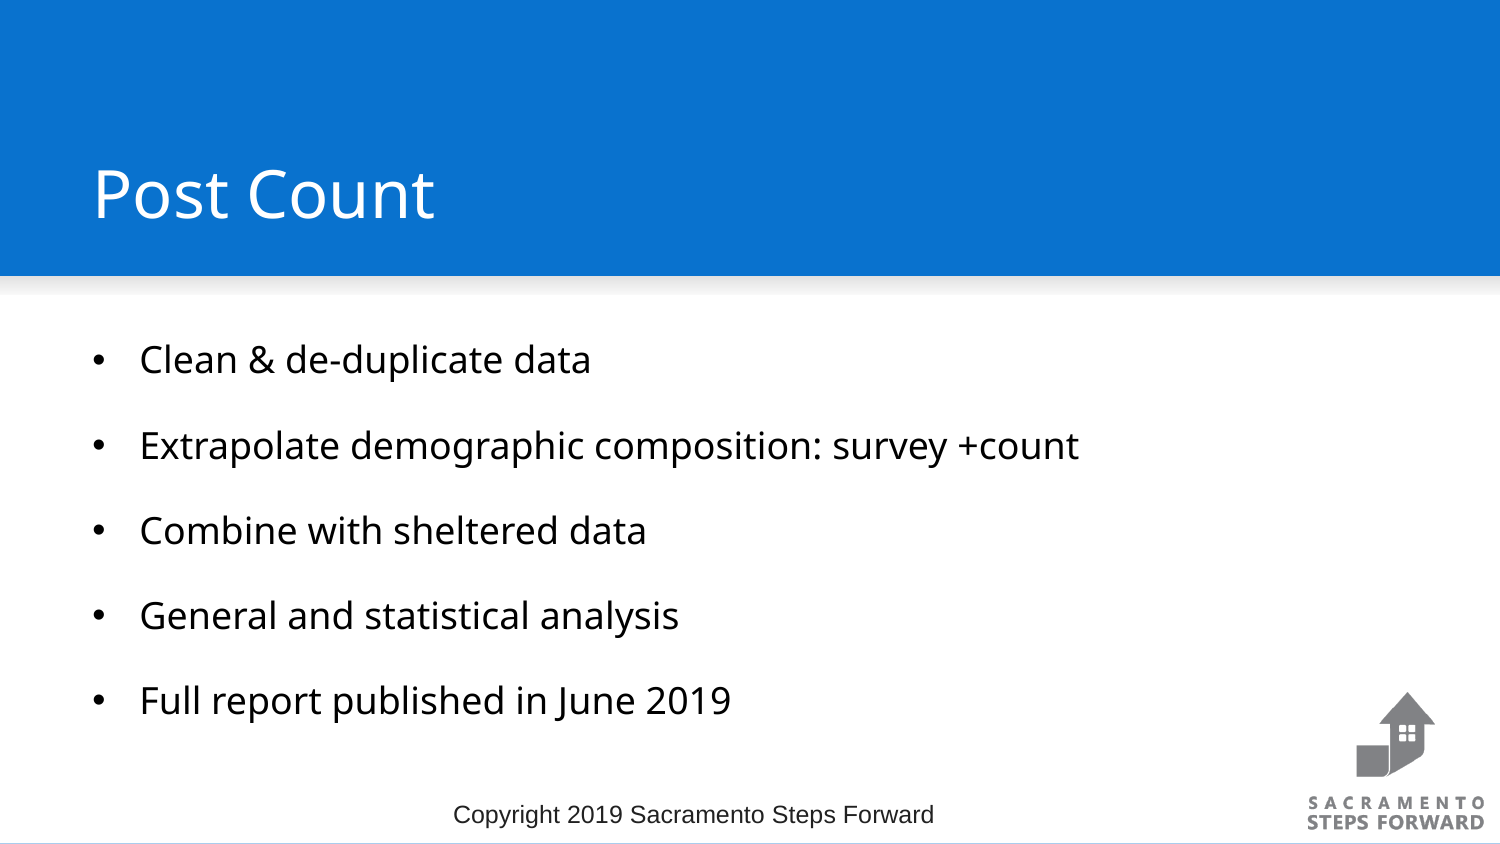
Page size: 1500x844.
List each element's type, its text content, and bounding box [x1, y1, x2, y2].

list Clean & de-duplicate data Extrapolate demographic composition: survey +count Combine with sheltered data General and statistical analysis Full report published in June 2019 [77, 314, 1427, 760]
picture [1294, 683, 1493, 837]
title Post Count [77, 121, 1427, 248]
